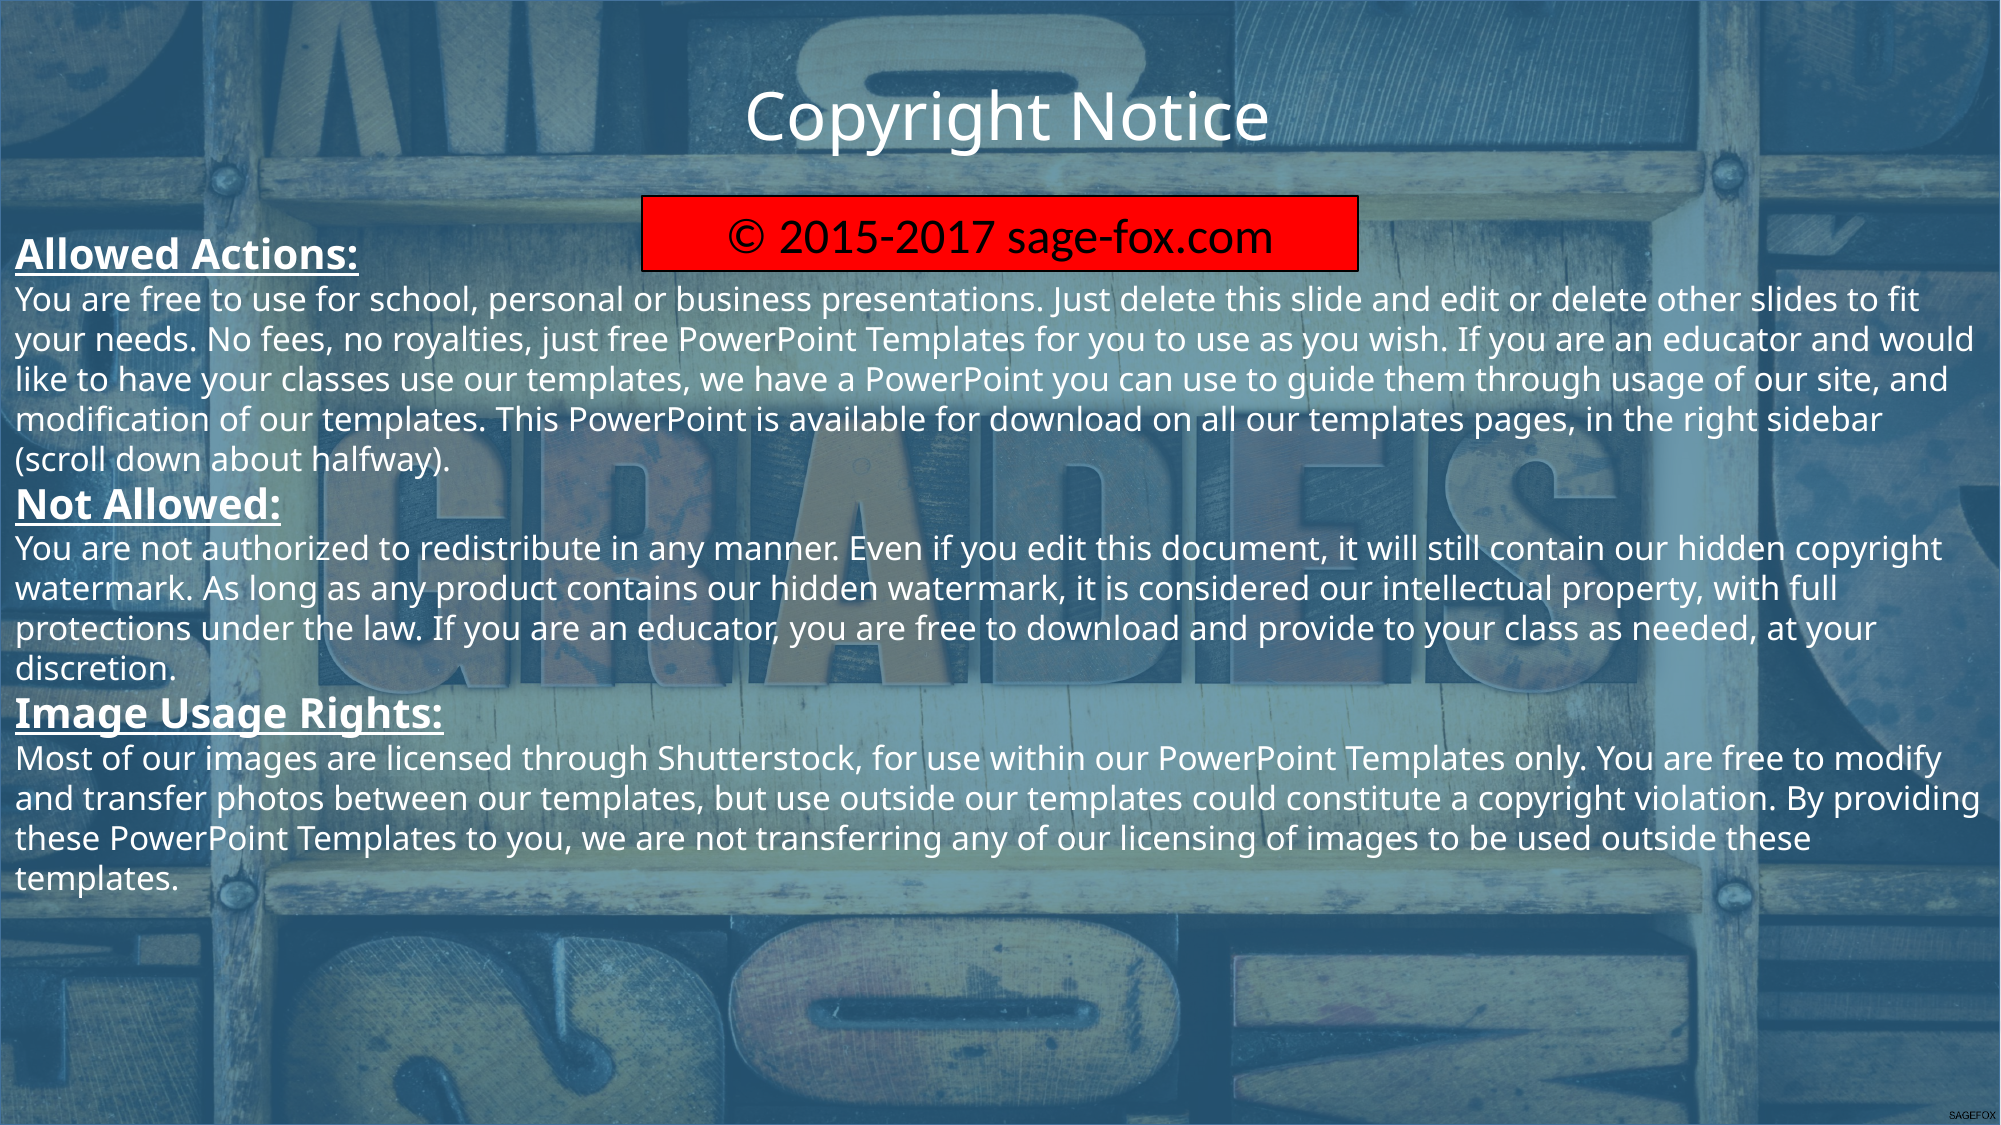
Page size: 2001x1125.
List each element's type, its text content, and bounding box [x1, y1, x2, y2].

text_box Allowed Actions: You are free to use for school, personal or business presentations. Just delete this slide and edit or delete other slides to fit your needs. No fees, no royalties, just free PowerPoint Templates for you to use as you wish. If you are an educator and would like to have your classes use our templates, we have a PowerPoint you can use to guide them through usage of our site, and modification of our templates. This PowerPoint is available for download on all our templates pages, in the right sidebar (scroll down about halfway). Not Allowed: You are not authorized to redistribute in any manner. Even if you edit this document, it will still contain our hidden copyright watermark. As long as any product contains our hidden watermark, it is considered our intellectual property, with full protections under the law. If you are an educator, you are free to download and provide to your class as needed, at your discretion. Image Usage Rights: Most of our images are licensed through Shutterstock, for use within our PowerPoint Templates only. You are free to modify and transfer photos between our templates, but use outside our templates could constitute a copyright violation. By providing these PowerPoint Templates to you, we are not transferring any of our licensing of images to be used outside these templates. [0, 0, 2000, 1125]
title Copyright Notice [493, 60, 1524, 178]
text_box © 2015-2017 sage-fox.com [641, 196, 1358, 272]
